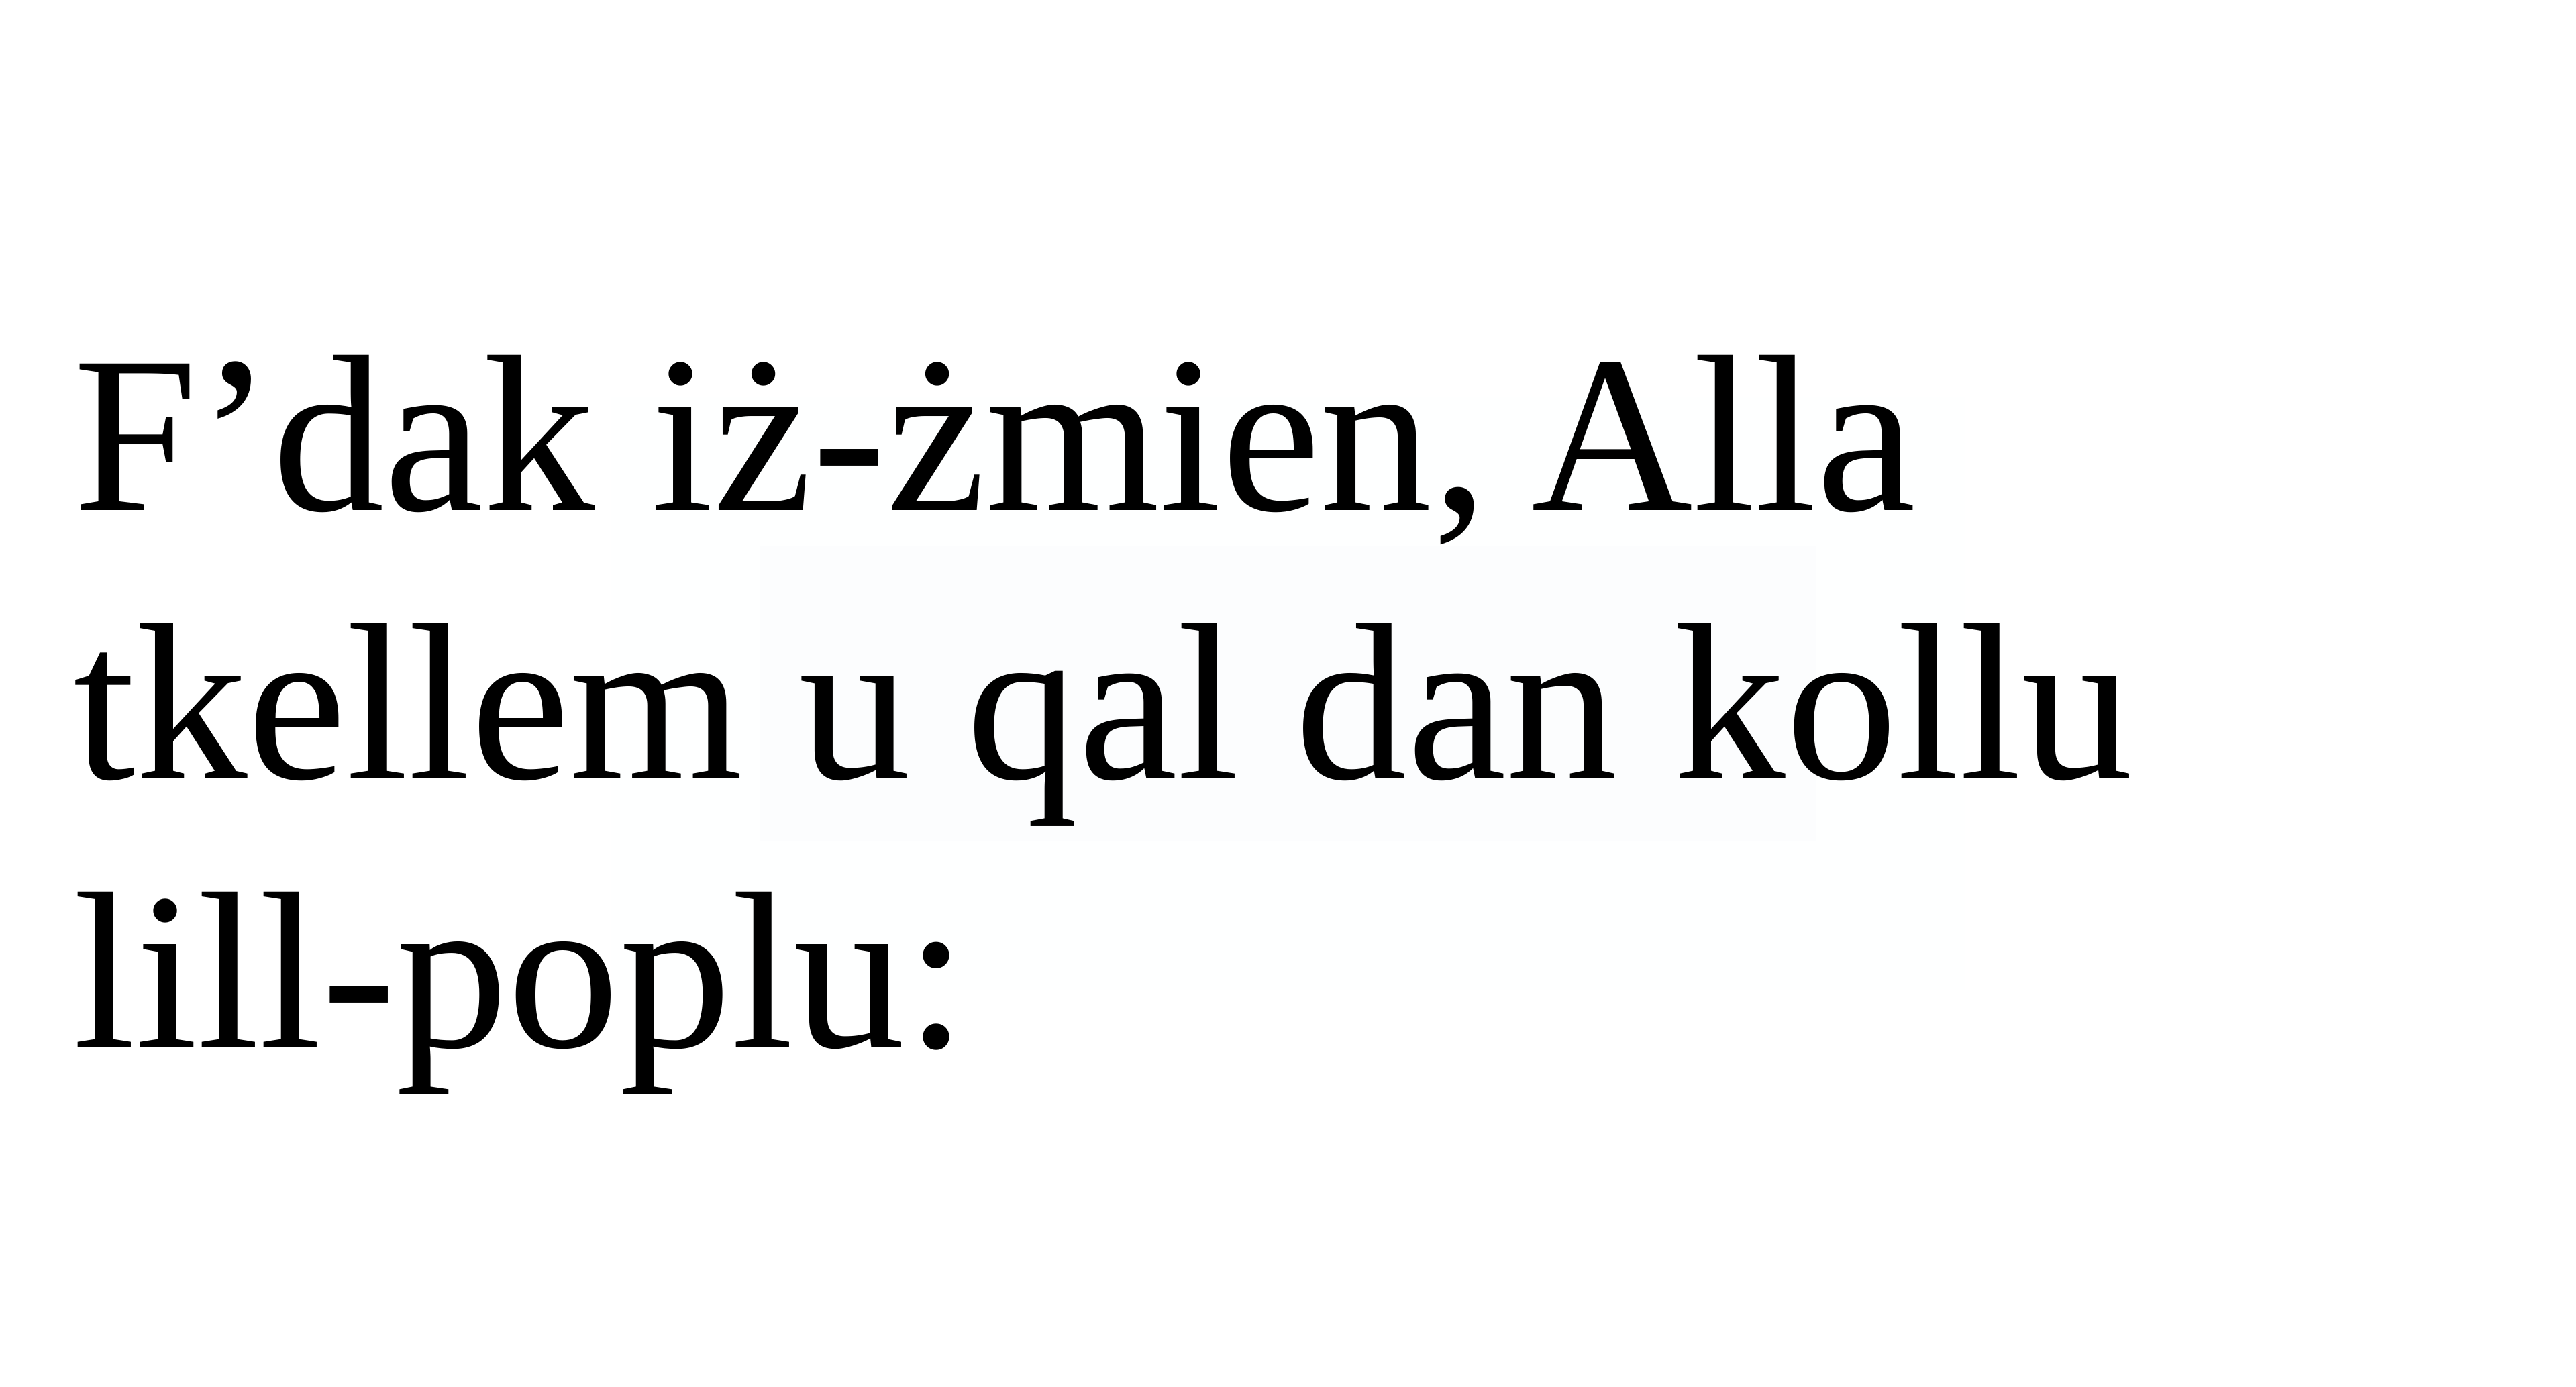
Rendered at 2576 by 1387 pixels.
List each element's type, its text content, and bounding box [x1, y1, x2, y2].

text_box F’dak iż-żmien, Alla tkellem u qal dan kollu lill-poplu: [51, 275, 2524, 1103]
